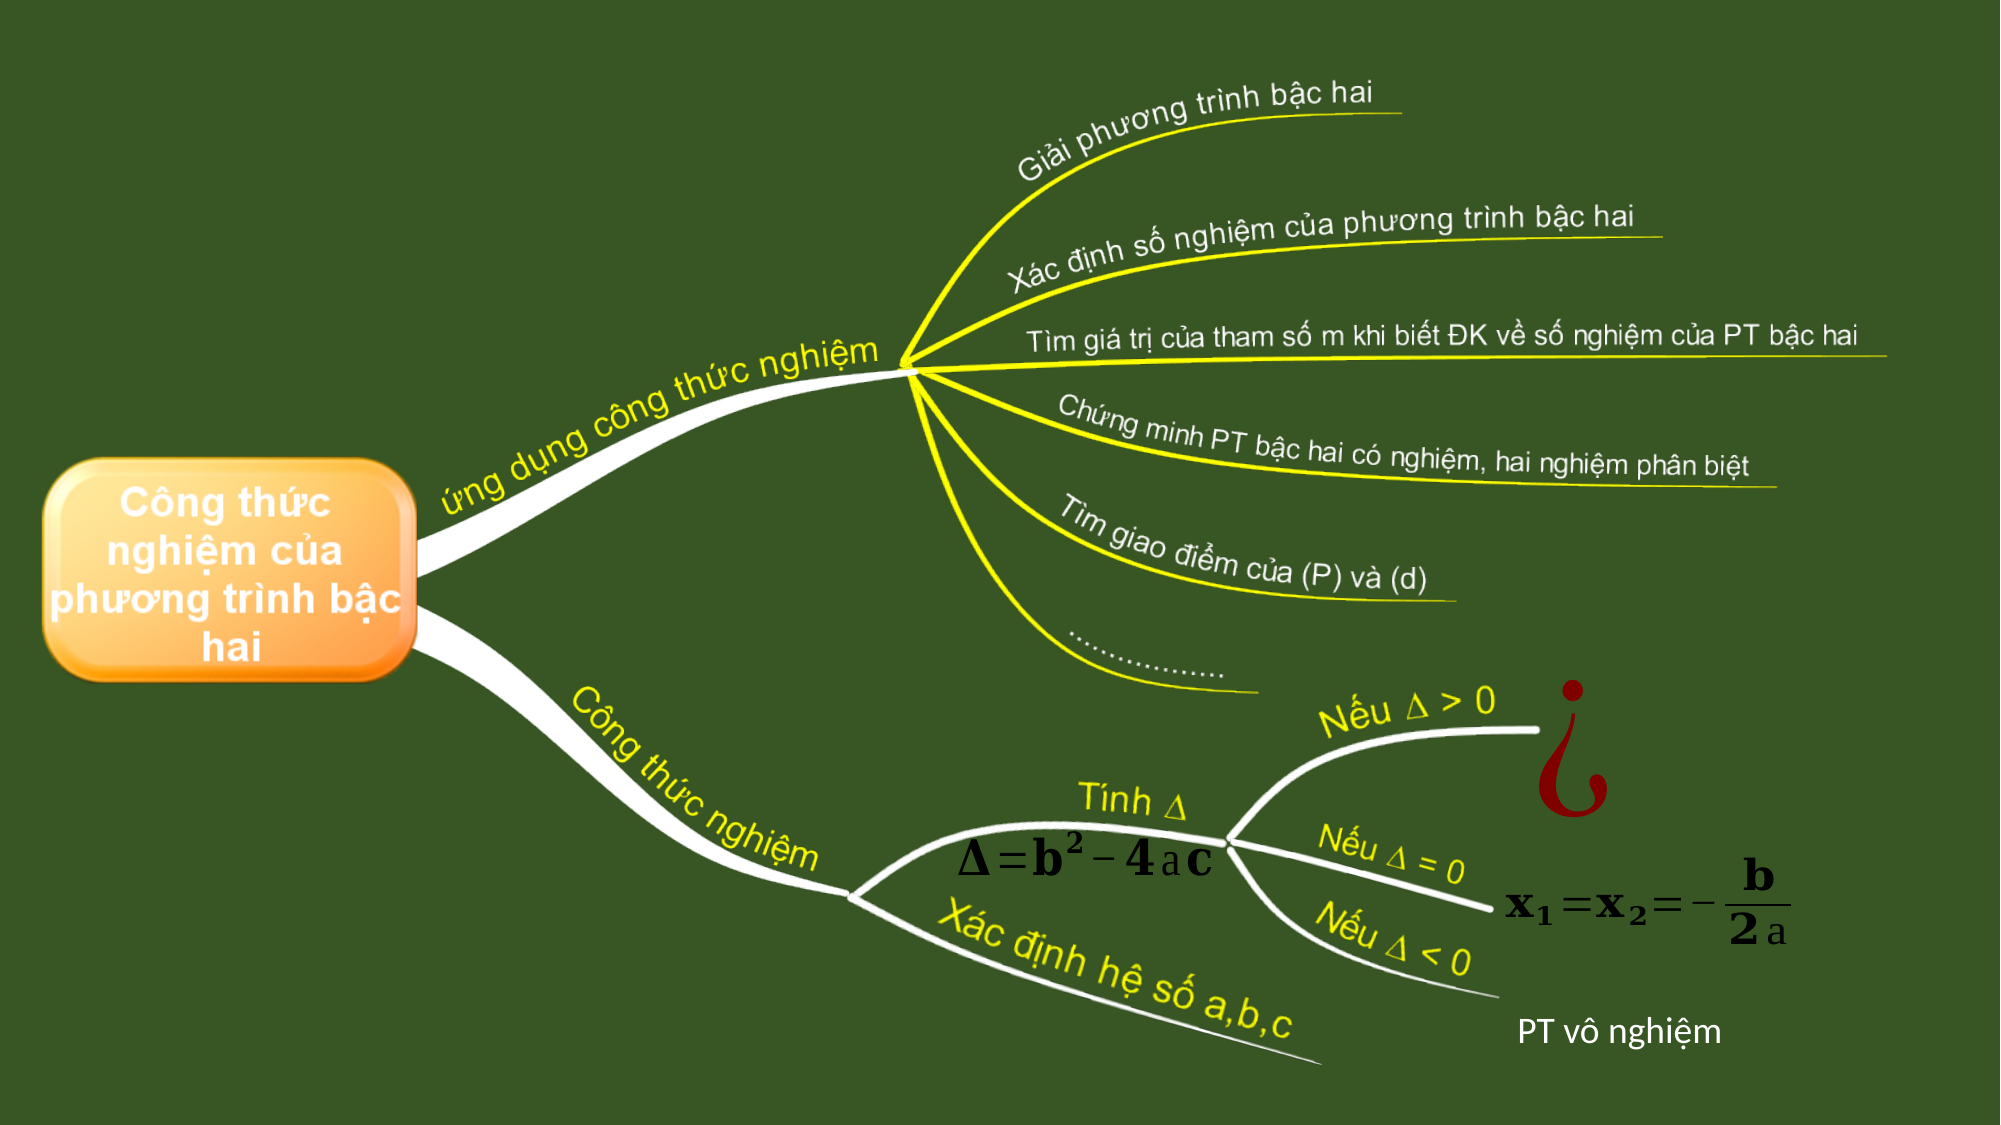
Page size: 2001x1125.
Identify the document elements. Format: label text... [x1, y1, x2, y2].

text_box PT vô nghiệm [1502, 998, 1825, 1058]
picture [28, 52, 1905, 1093]
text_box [1528, 634, 1822, 827]
